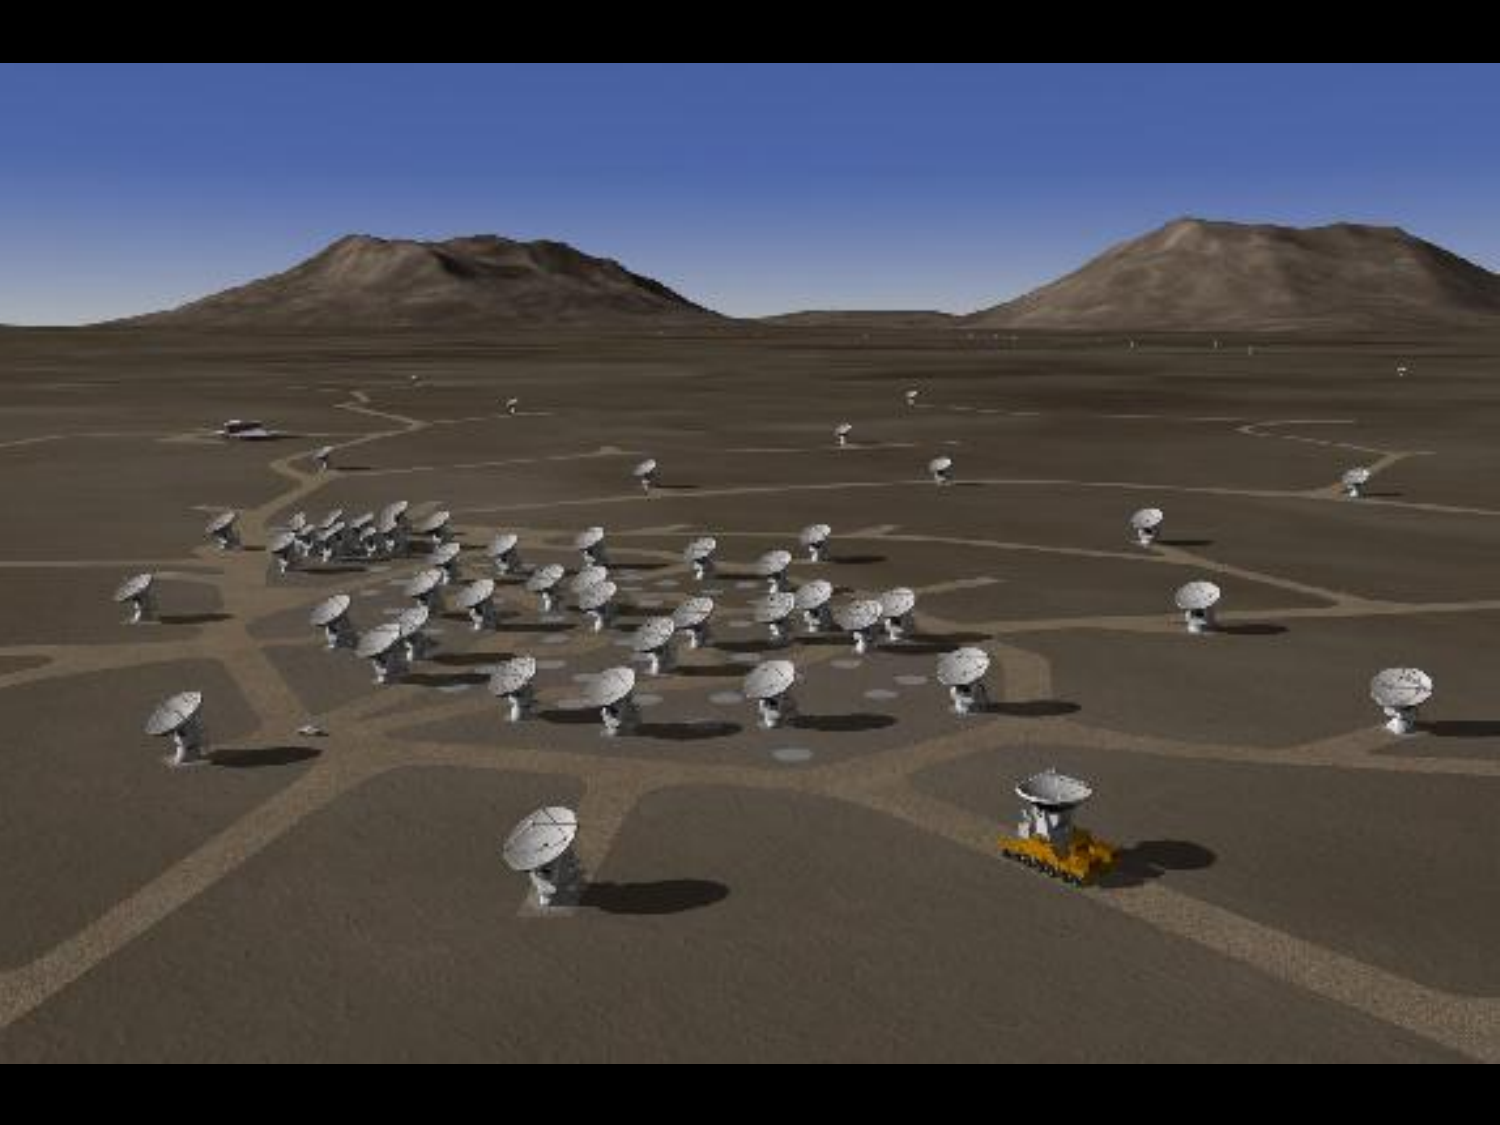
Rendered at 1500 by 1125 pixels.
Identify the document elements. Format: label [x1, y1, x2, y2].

picture [0, 63, 1500, 1065]
